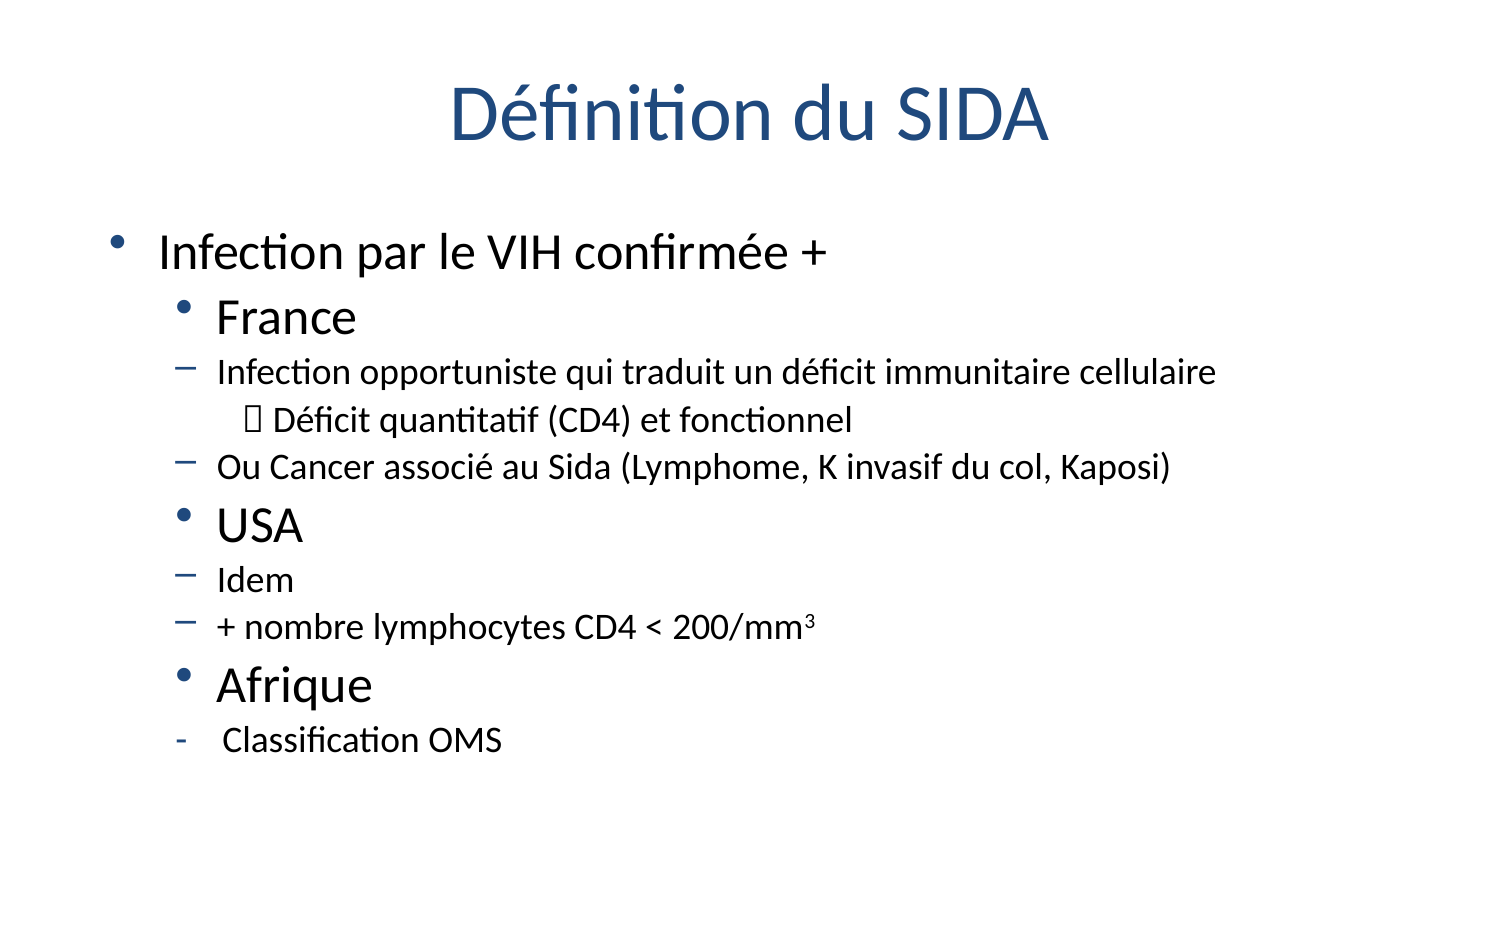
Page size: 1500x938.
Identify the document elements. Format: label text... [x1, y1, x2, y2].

text_box Définition du SIDA [0, 35, 1500, 192]
text_box Infection par le VIH confirmée + France Infection opportuniste qui traduit un déficit immunitaire cellulaire  Déficit quantitatif (CD4) et fonctionnel Ou Cancer associé au Sida (Lymphome, K invasif du col, Kaposi) USA Idem + nombre lymphocytes CD4 < 200/mm3 Afrique Classification OMS [95, 222, 1426, 873]
